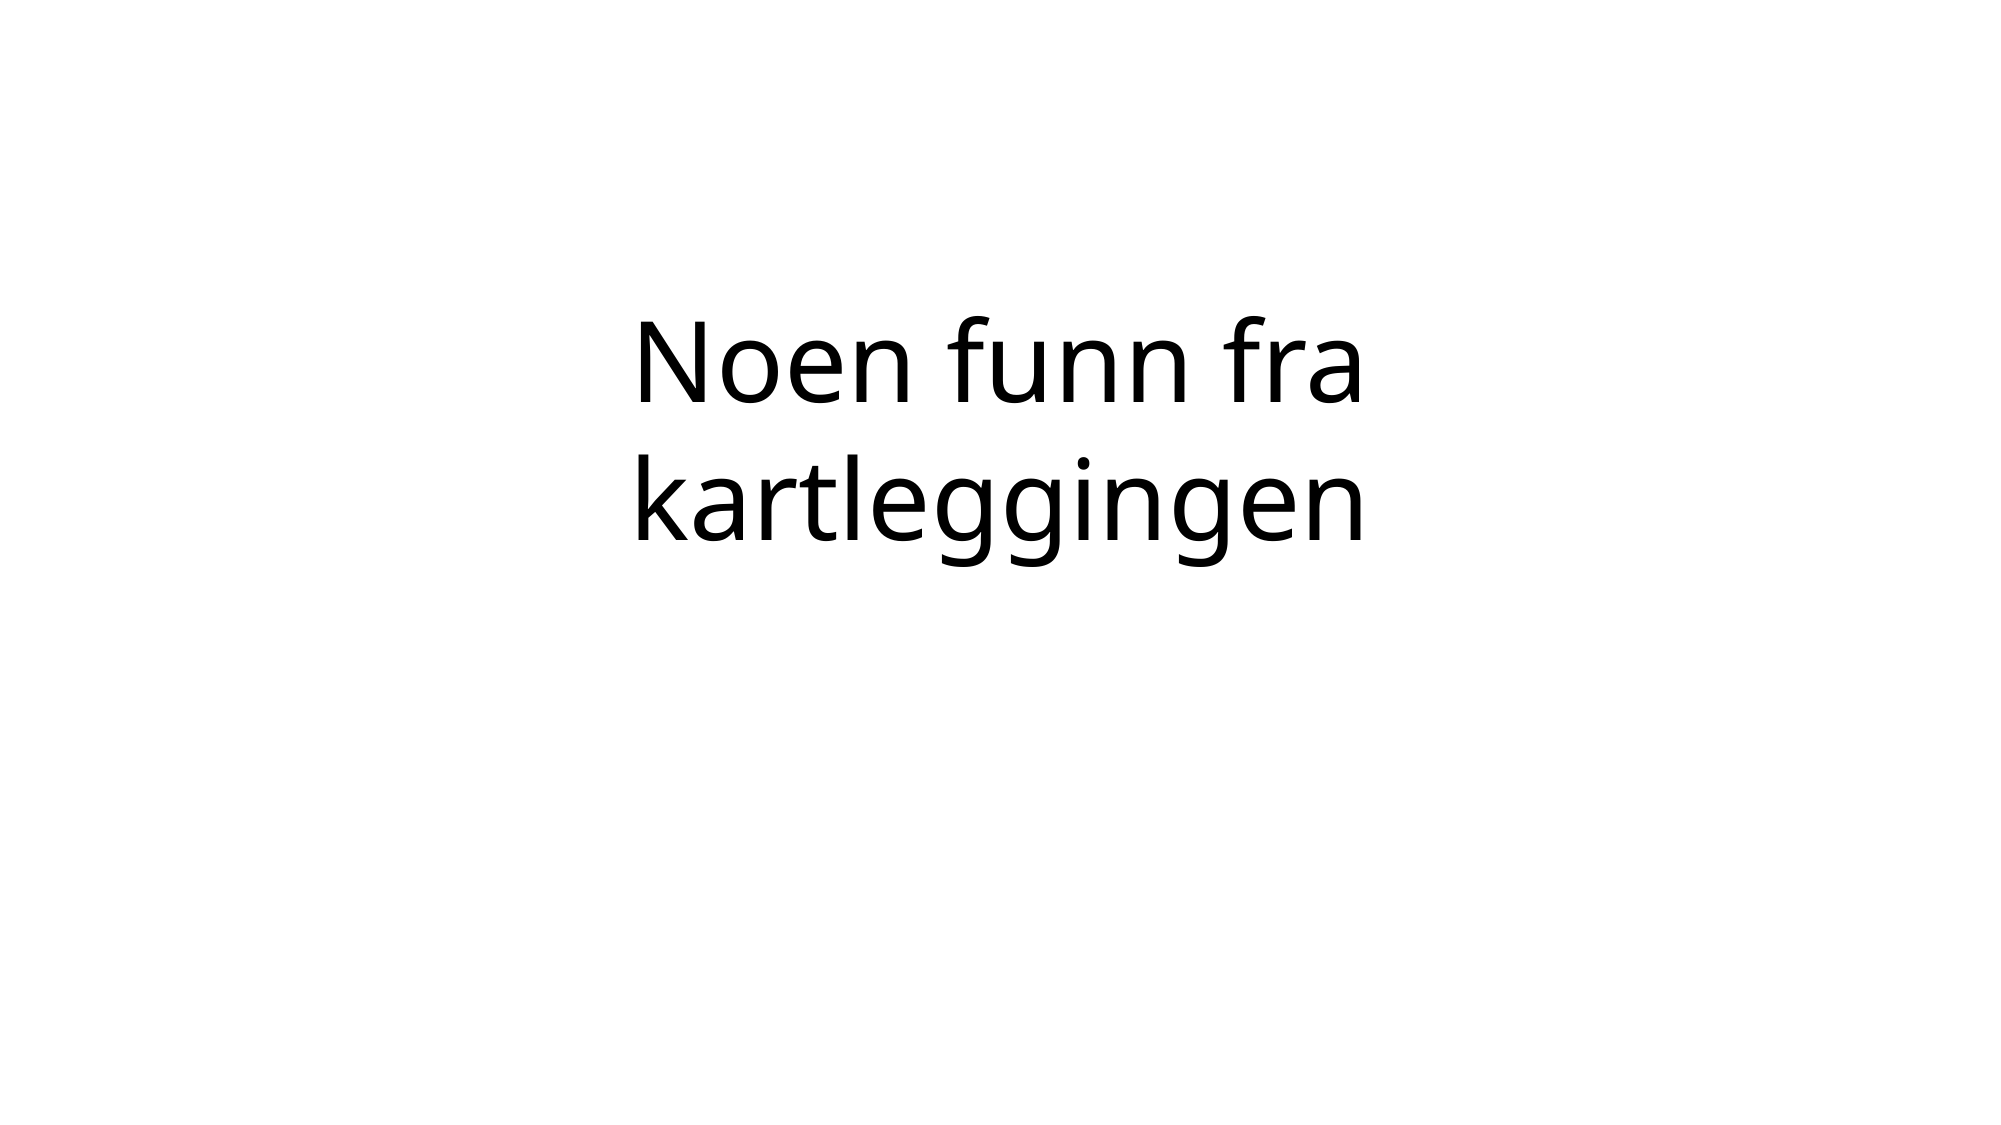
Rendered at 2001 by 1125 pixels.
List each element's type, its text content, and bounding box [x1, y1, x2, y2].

title Noen funn fra kartleggingen [249, 184, 1750, 576]
